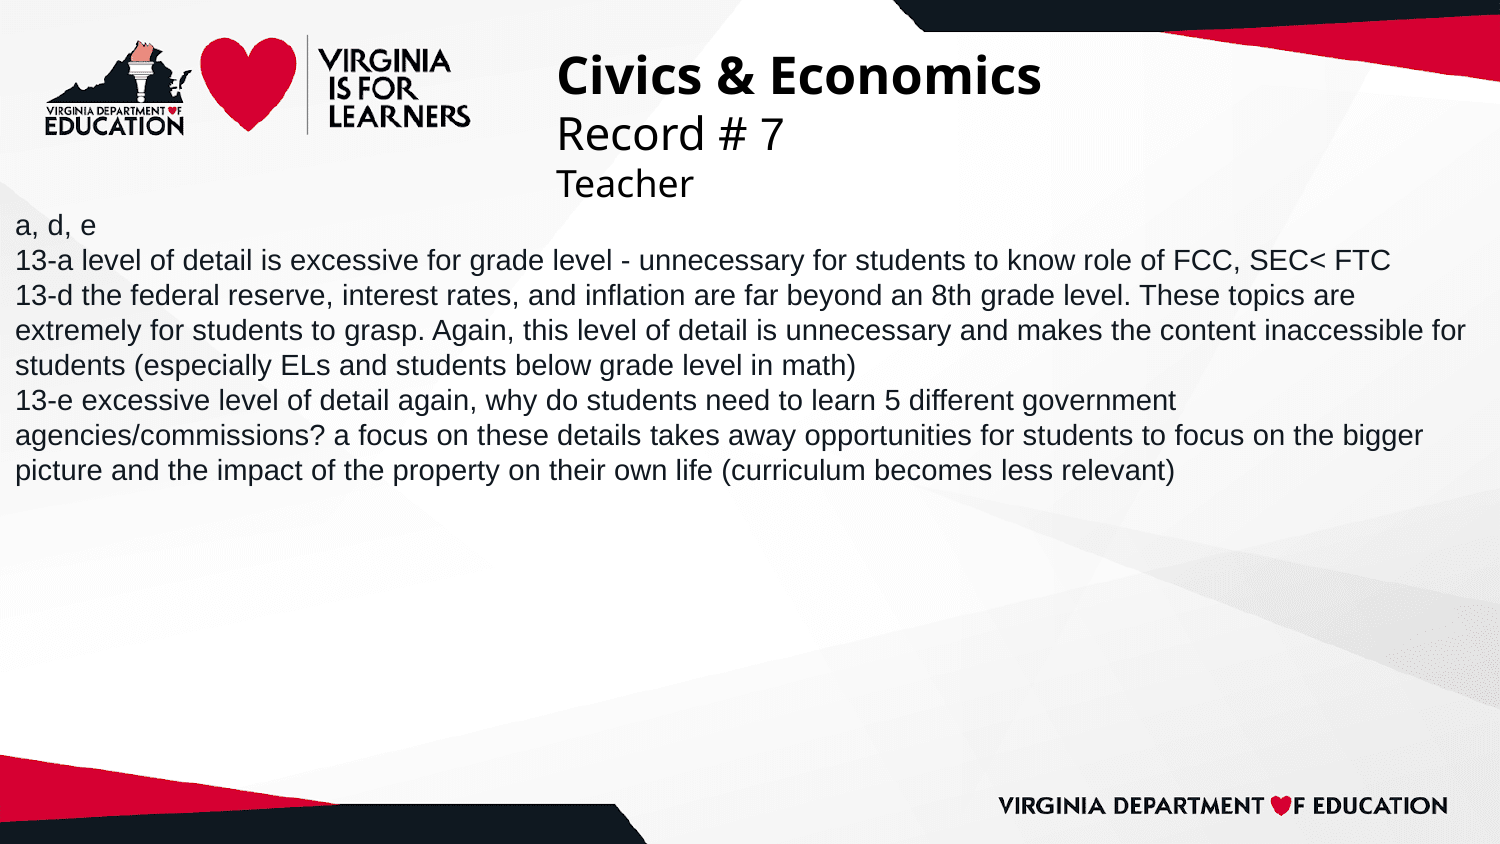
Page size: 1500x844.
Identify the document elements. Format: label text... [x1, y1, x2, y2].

subtitle a, d, e 13-a level of detail is excessive for grade level - unnecessary for students to know role of FCC, SEC< FTC 13-d the federal reserve, interest rates, and inflation are far beyond an 8th grade level. These topics are extremely for students to grasp. Again, this level of detail is unnecessary and makes the content inaccessible for students (especially ELs and students below grade level in math) 13-e excessive level of detail again, why do students need to learn 5 different government agencies/commissions? a focus on these details takes away opportunities for students to focus on the bigger picture and the impact of the property on their own life (curriculum becomes less relevant) [0, 191, 1500, 782]
picture [0, 782, 1500, 844]
title Civics & Economics Record # 7 Teacher [540, 55, 1488, 191]
picture [0, 0, 1500, 191]
